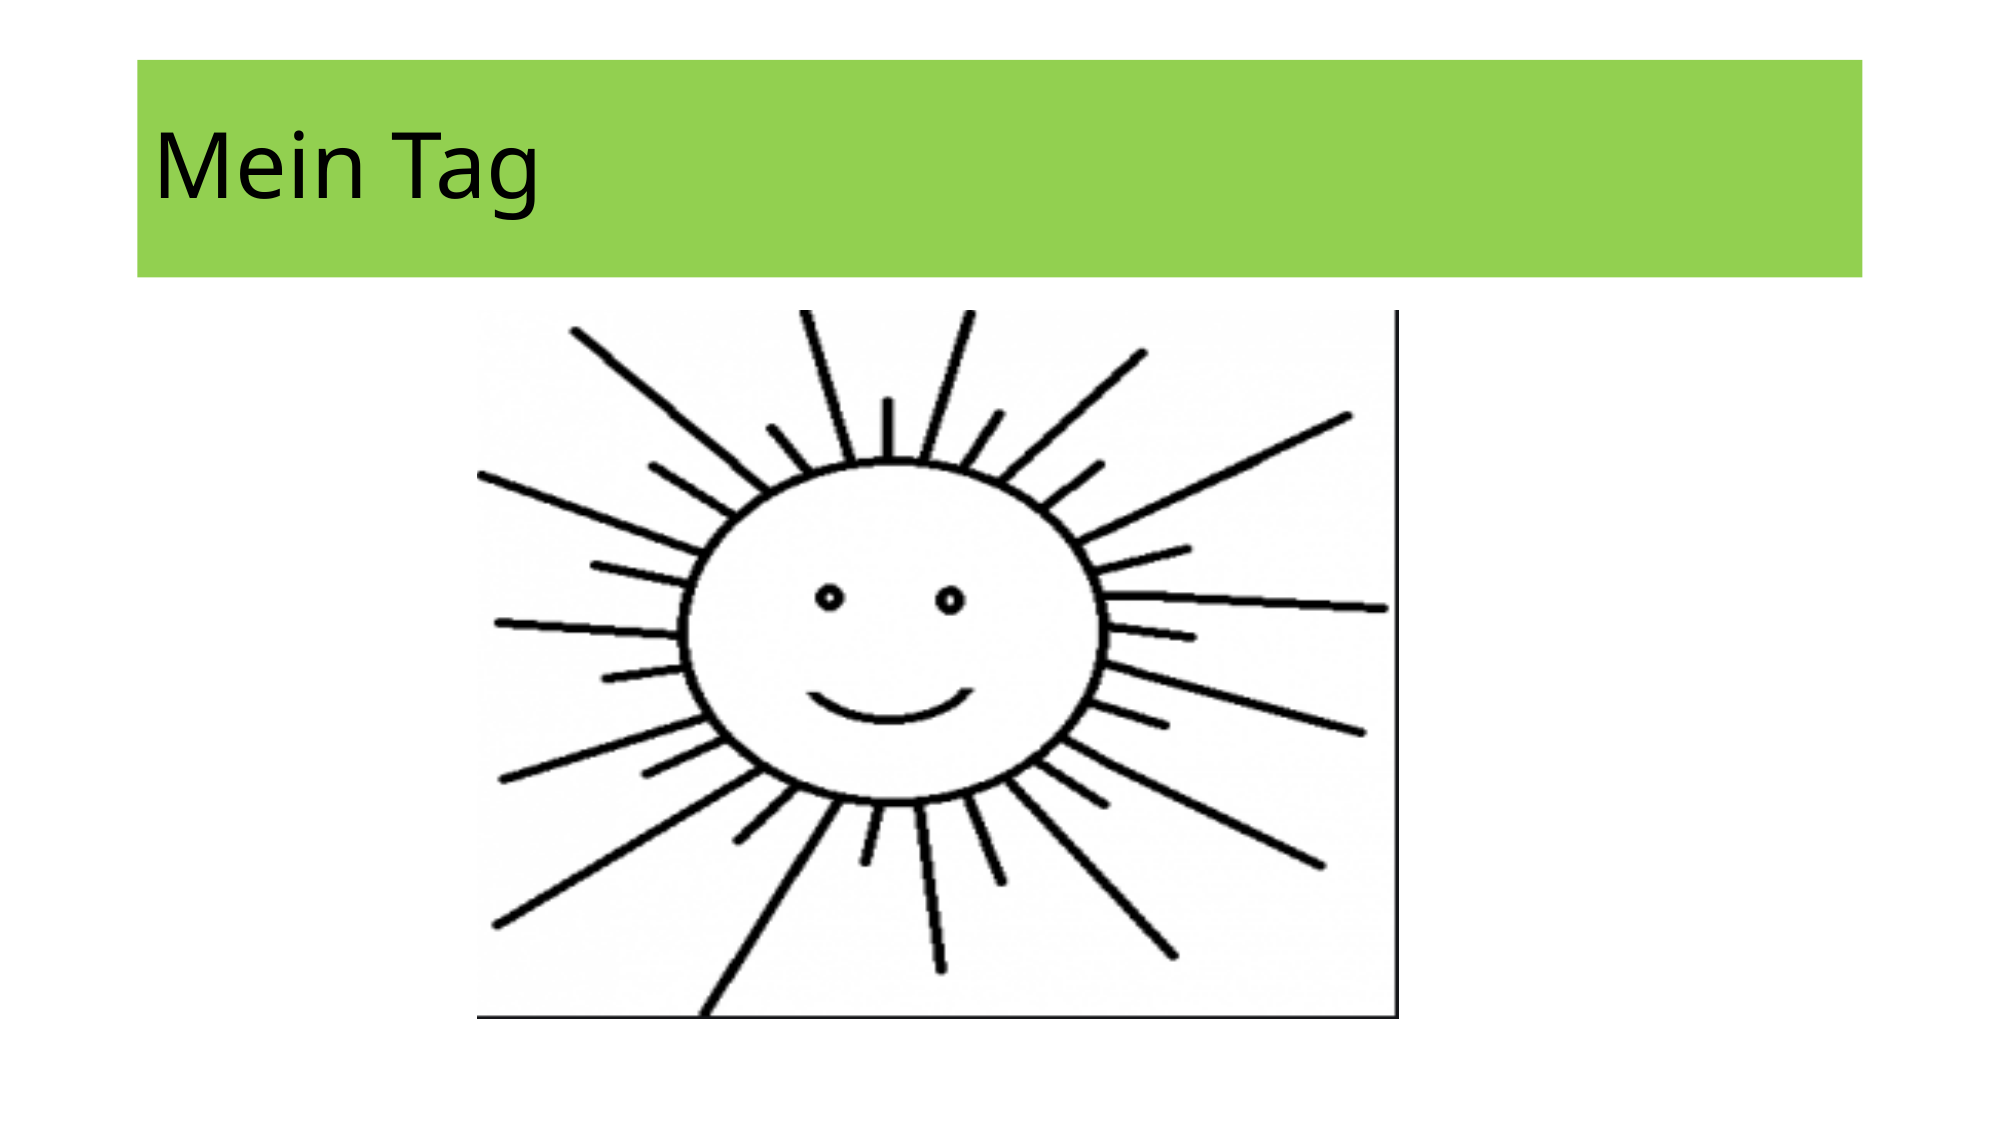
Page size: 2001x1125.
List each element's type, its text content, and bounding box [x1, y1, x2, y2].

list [477, 310, 1399, 1020]
title Mein Tag [137, 59, 1863, 278]
